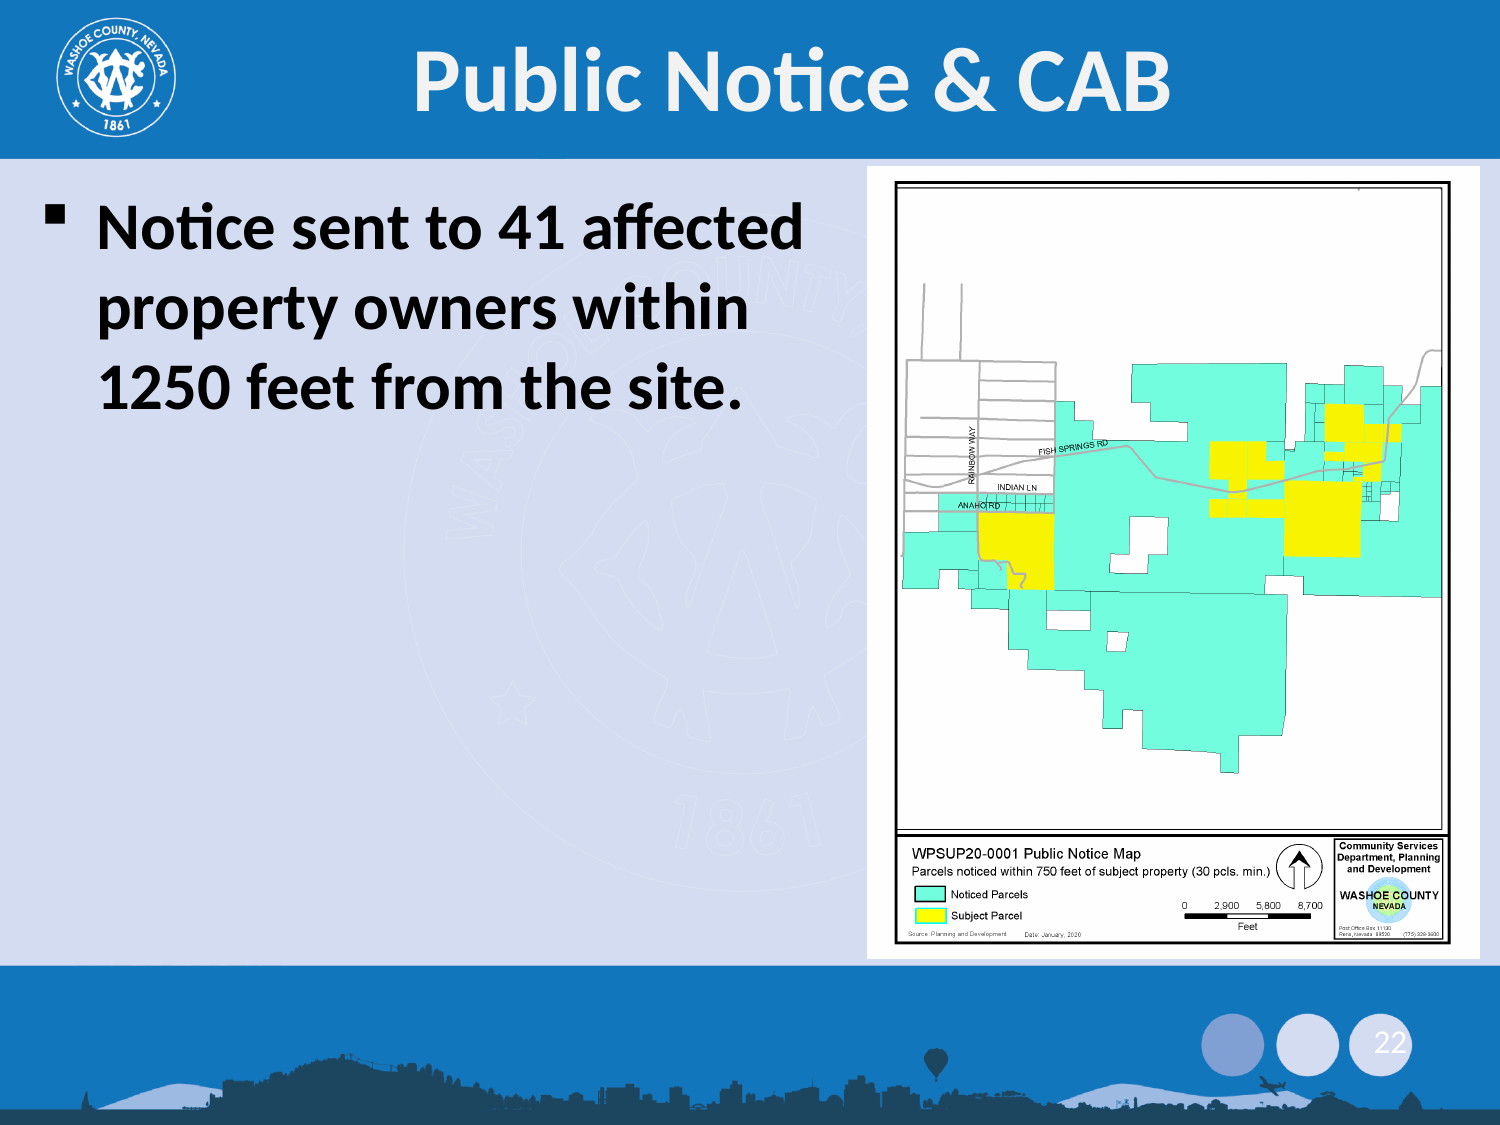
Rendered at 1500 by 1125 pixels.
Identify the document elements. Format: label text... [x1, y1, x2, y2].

list Notice sent to 41 affected property owners within 1250 feet from the site. [24, 174, 838, 1063]
title Public Notice & CAB [200, 12, 1388, 150]
picture [0, 0, 1500, 1125]
